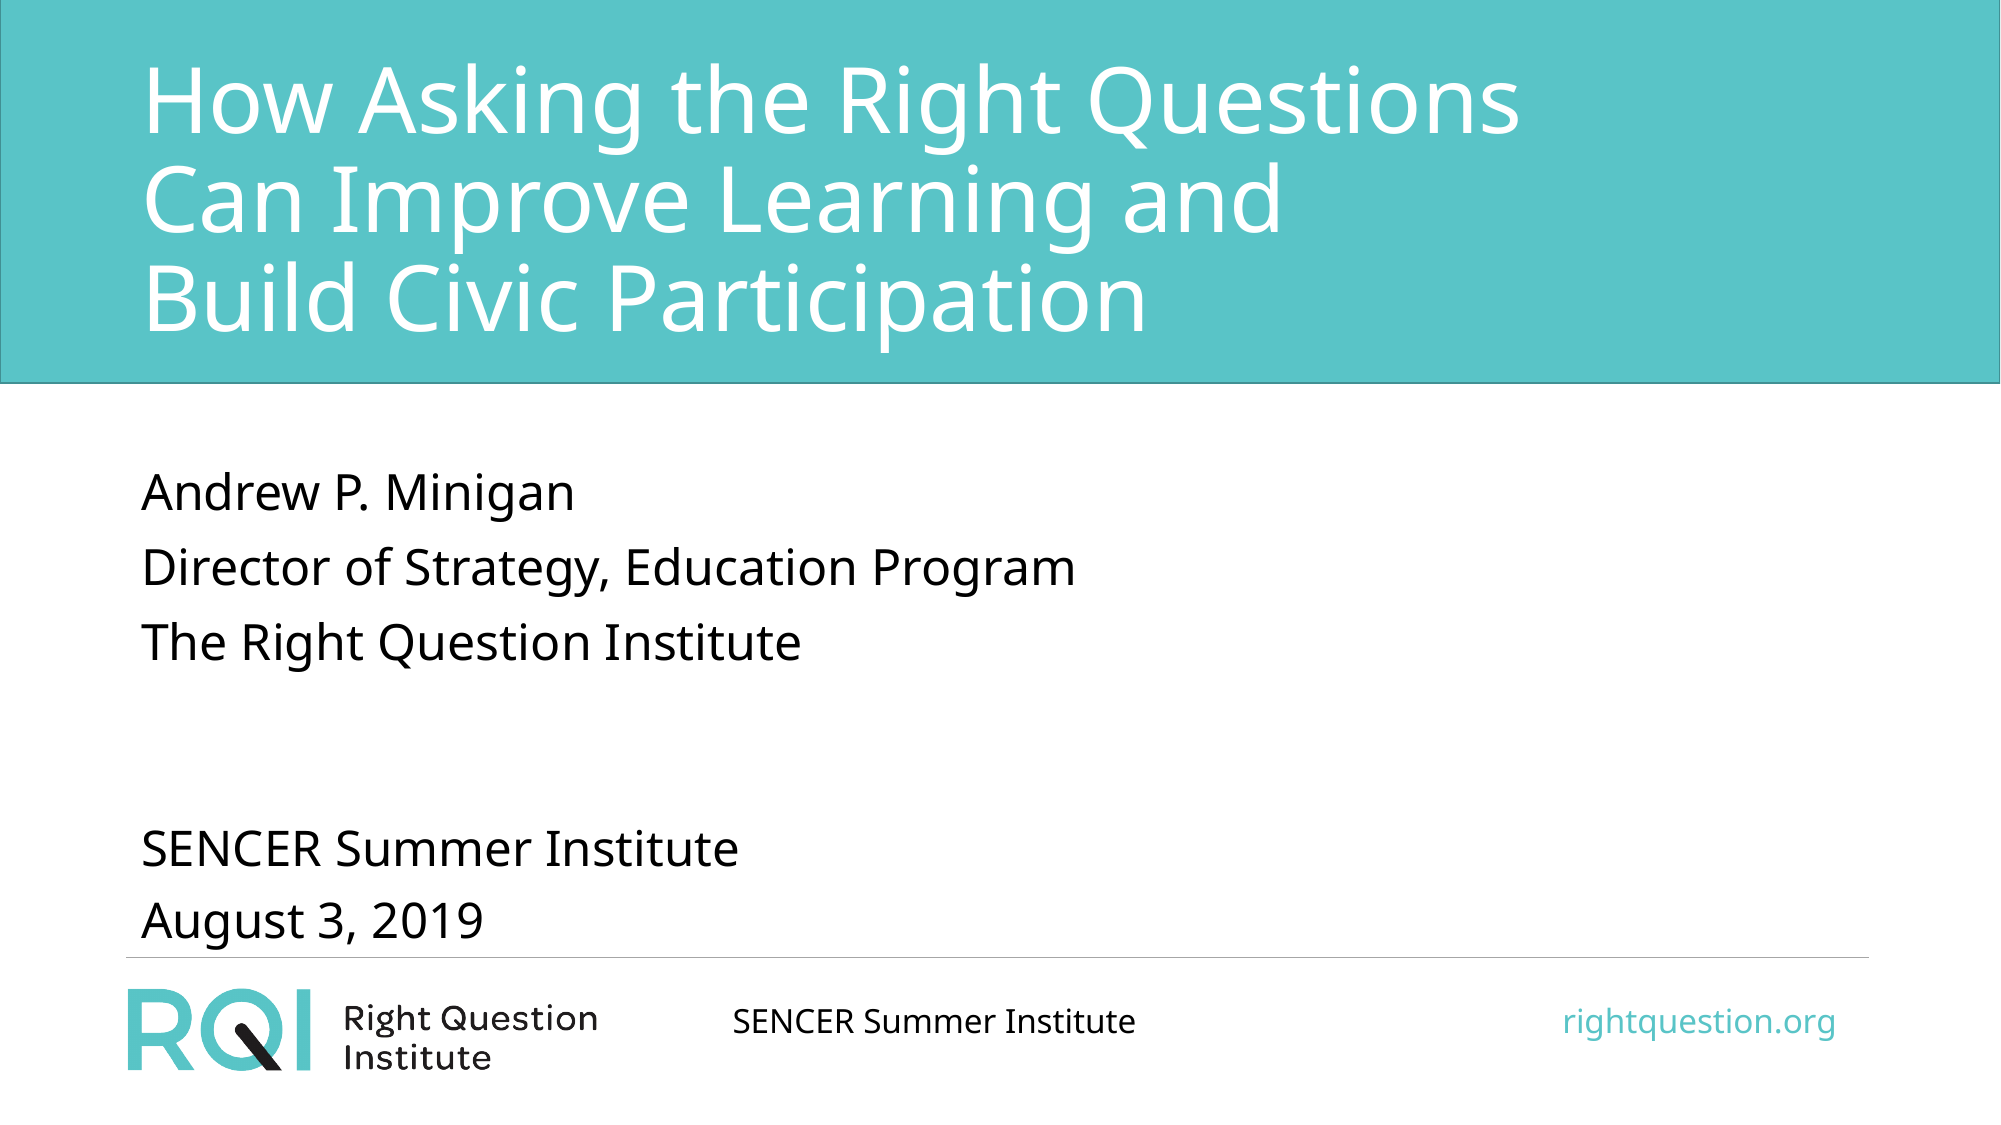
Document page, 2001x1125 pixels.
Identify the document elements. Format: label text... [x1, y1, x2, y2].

subtitle Andrew P. Minigan Director of Strategy, Education Program The Right Question Institute [126, 460, 1691, 750]
picture [126, 987, 598, 1072]
title How Asking the Right Questions Can Improve Learning and Build Civic Participation [126, 99, 1862, 359]
text_box [126, 673, 1057, 964]
